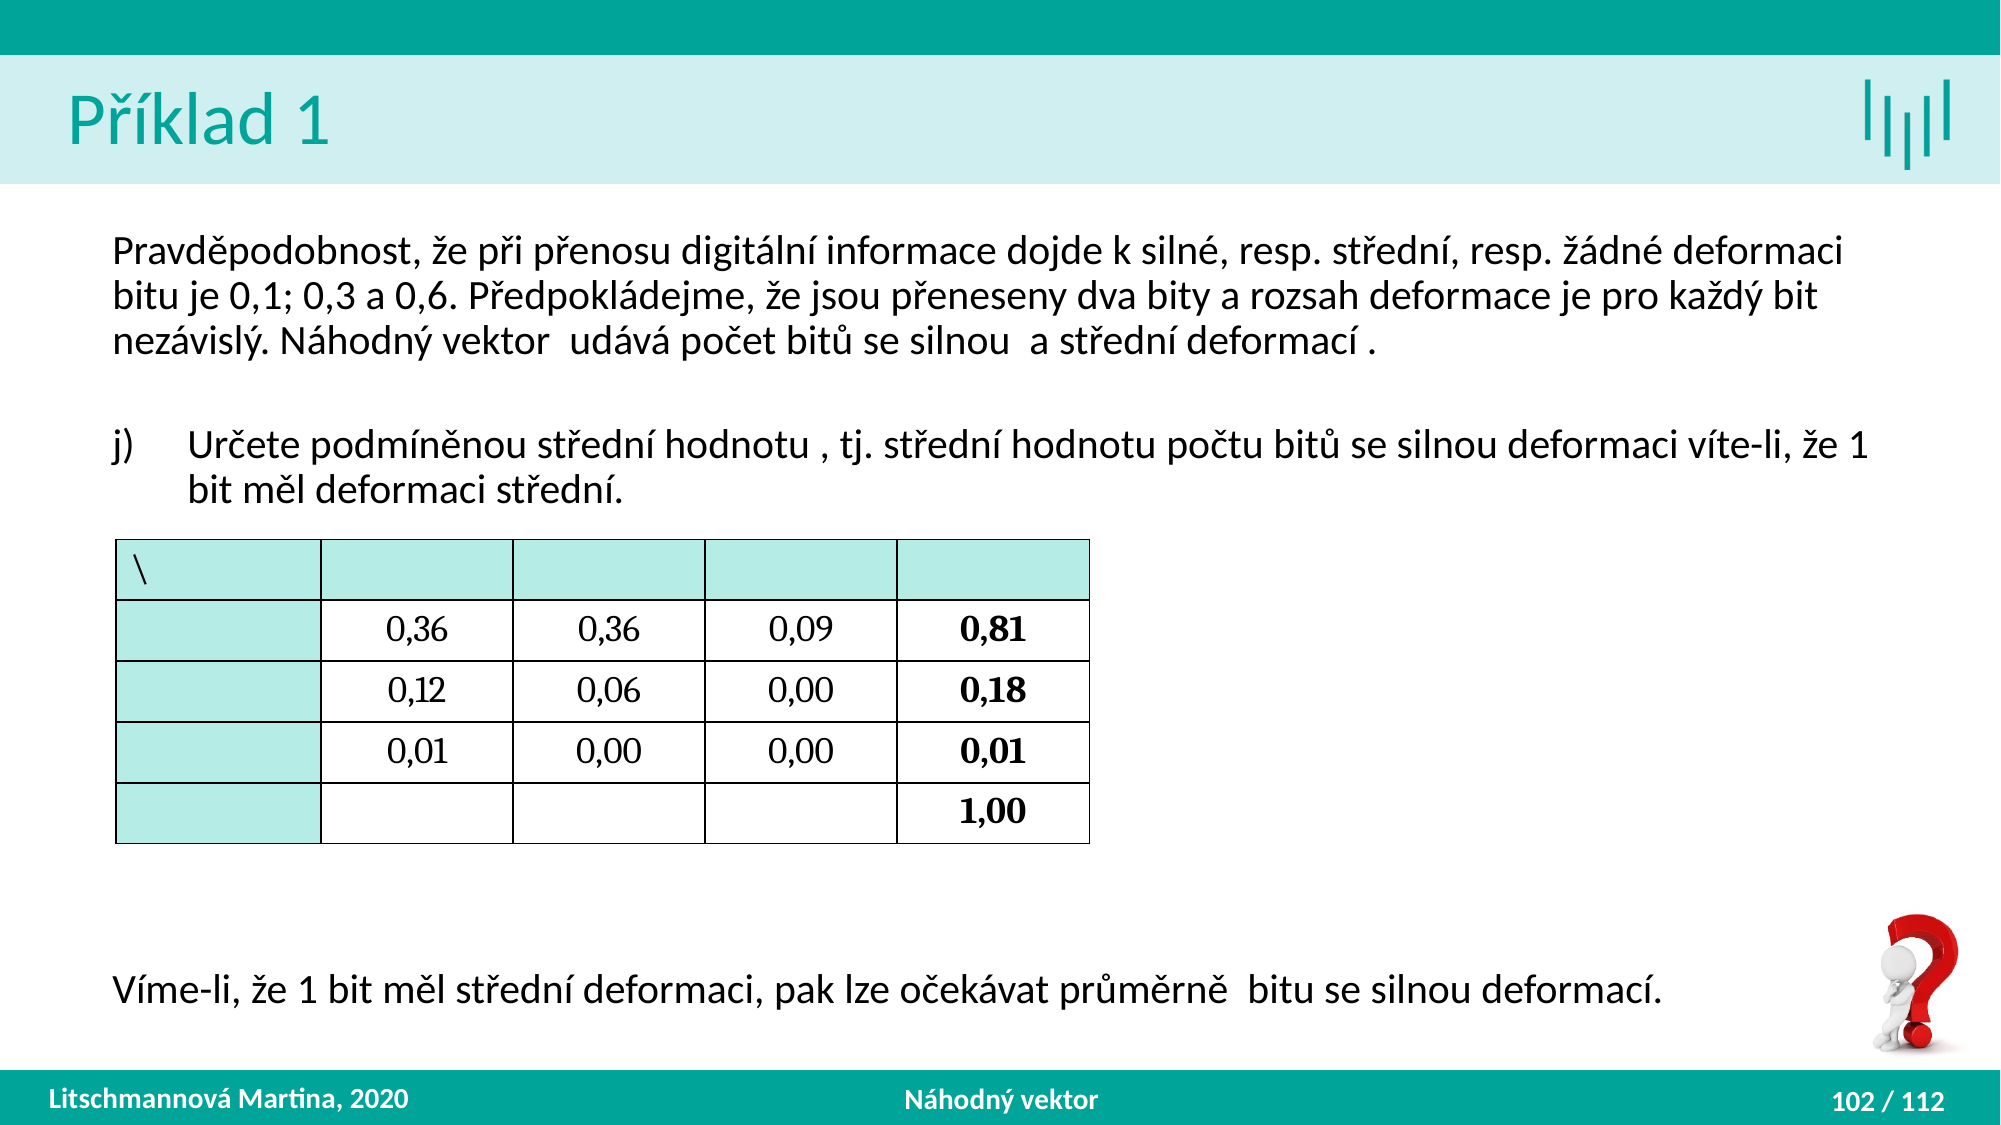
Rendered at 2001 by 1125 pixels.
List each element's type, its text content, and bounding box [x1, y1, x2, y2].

slide_number Litschmannová Martina, 2020 [33, 1070, 484, 1124]
footer Náhodný vektor [664, 1070, 1340, 1125]
slide_number 102 / 112 [1509, 1072, 1960, 1125]
picture [1852, 69, 1960, 178]
list Příklad 1 [52, 59, 1835, 181]
picture [1850, 904, 1977, 1064]
